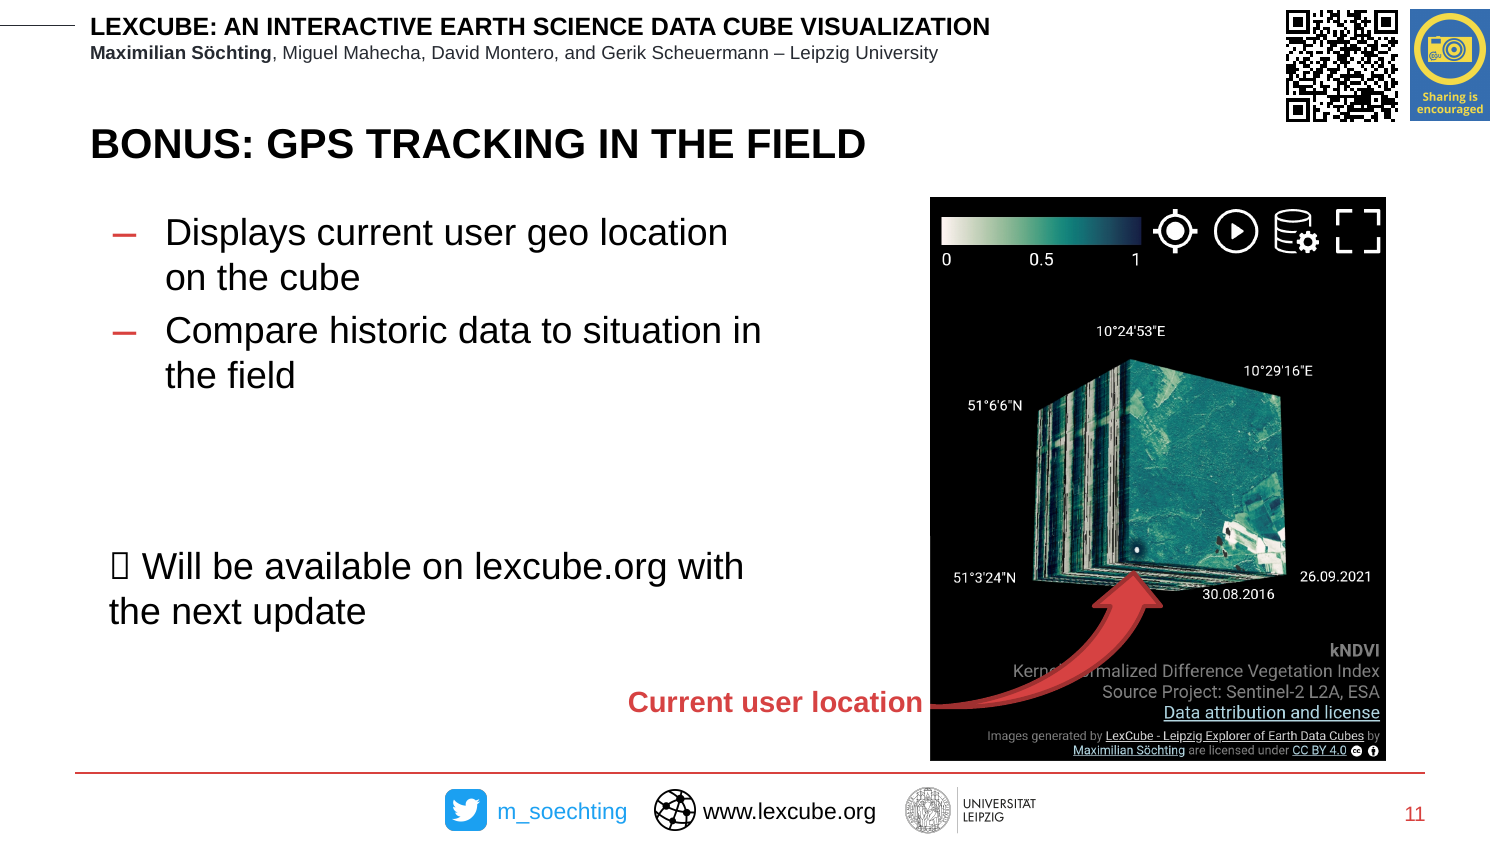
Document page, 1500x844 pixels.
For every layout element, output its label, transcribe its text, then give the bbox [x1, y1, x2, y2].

picture [654, 789, 696, 831]
picture [445, 789, 487, 831]
slide_number 11 [1303, 800, 1426, 834]
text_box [595, 197, 1386, 761]
list Displays current user geo location on the cube Compare historic data to situation in the field  Will be available on lexcube.org with the next update [75, 200, 591, 739]
picture [1282, 6, 1401, 50]
picture [1410, 9, 1490, 121]
title BONUS: GPS TRACKING IN THE FIELD [75, 50, 1426, 175]
picture [886, 774, 1055, 844]
